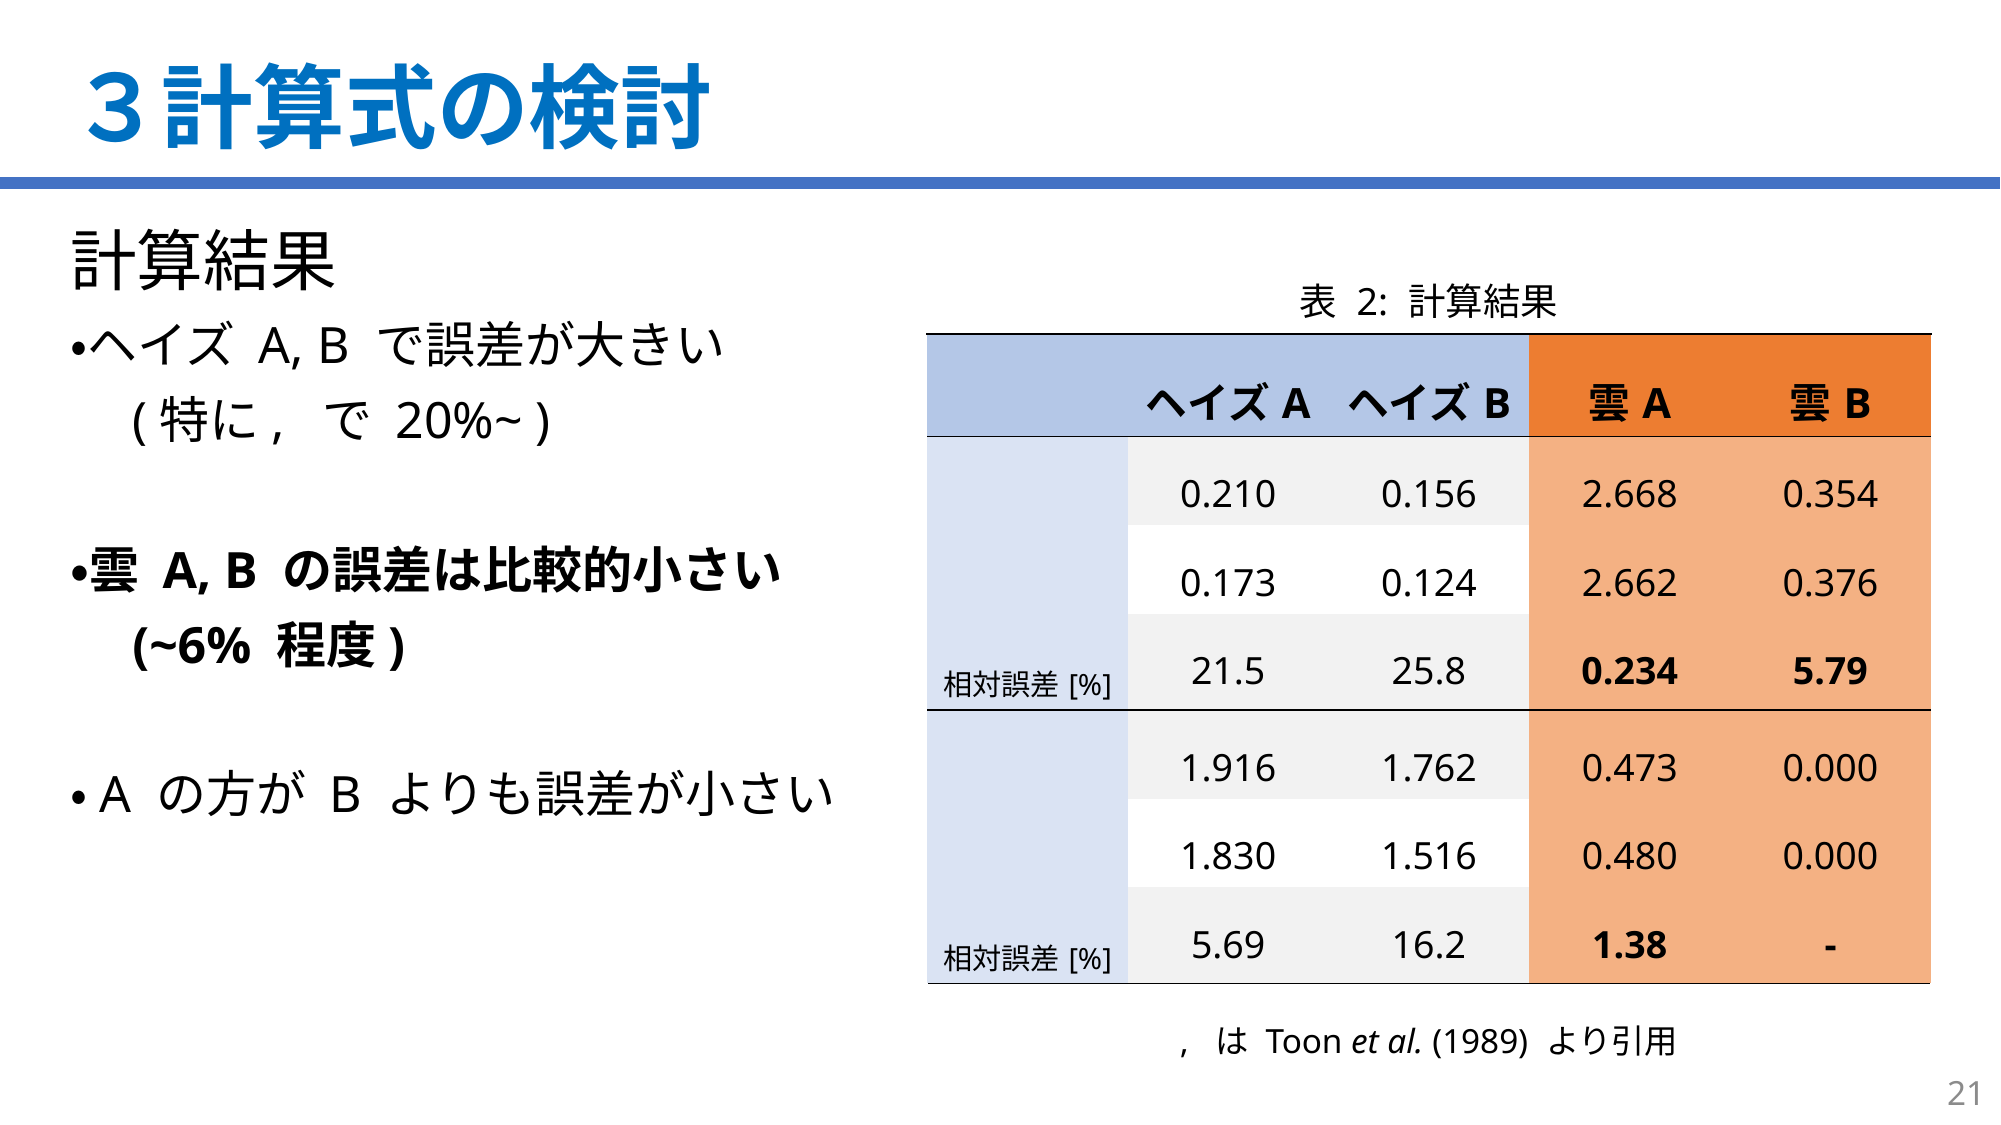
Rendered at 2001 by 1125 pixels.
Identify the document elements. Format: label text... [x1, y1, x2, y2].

title ３計算式の検討 [55, 3, 1945, 221]
slide_number 21 [1550, 1065, 2000, 1125]
